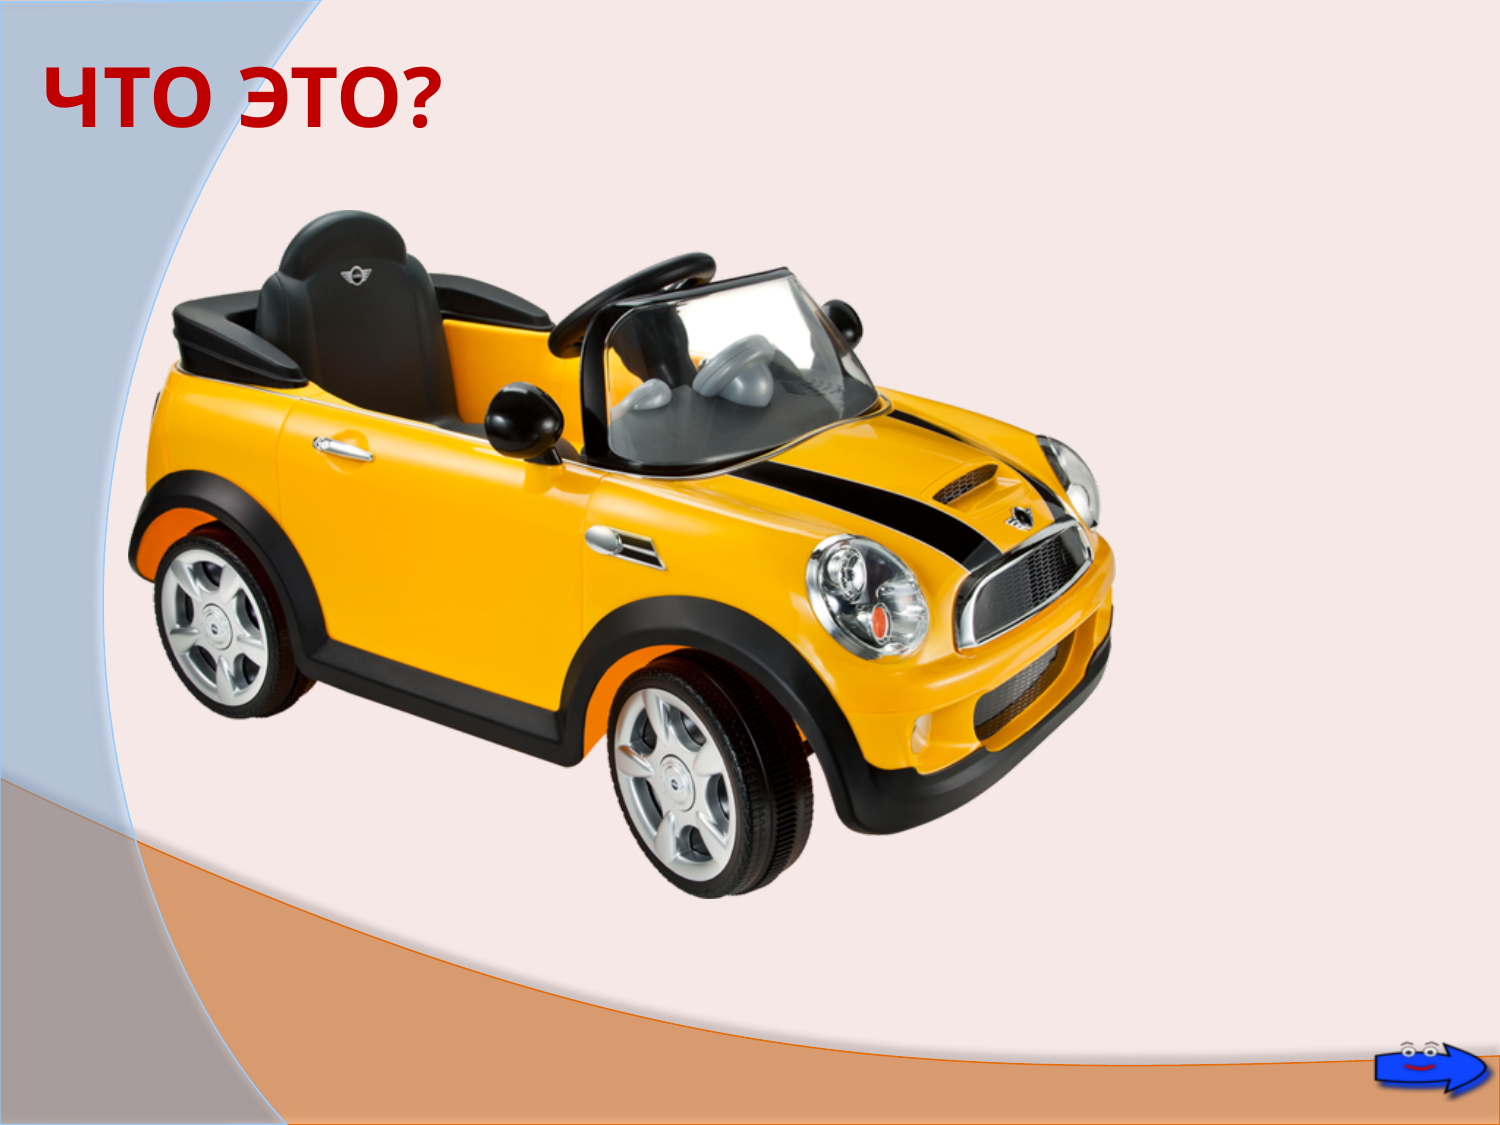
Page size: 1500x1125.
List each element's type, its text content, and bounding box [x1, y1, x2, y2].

title ЧТО ЭТО? [35, 23, 1074, 166]
picture [1365, 1031, 1500, 1102]
picture [128, 210, 1116, 899]
